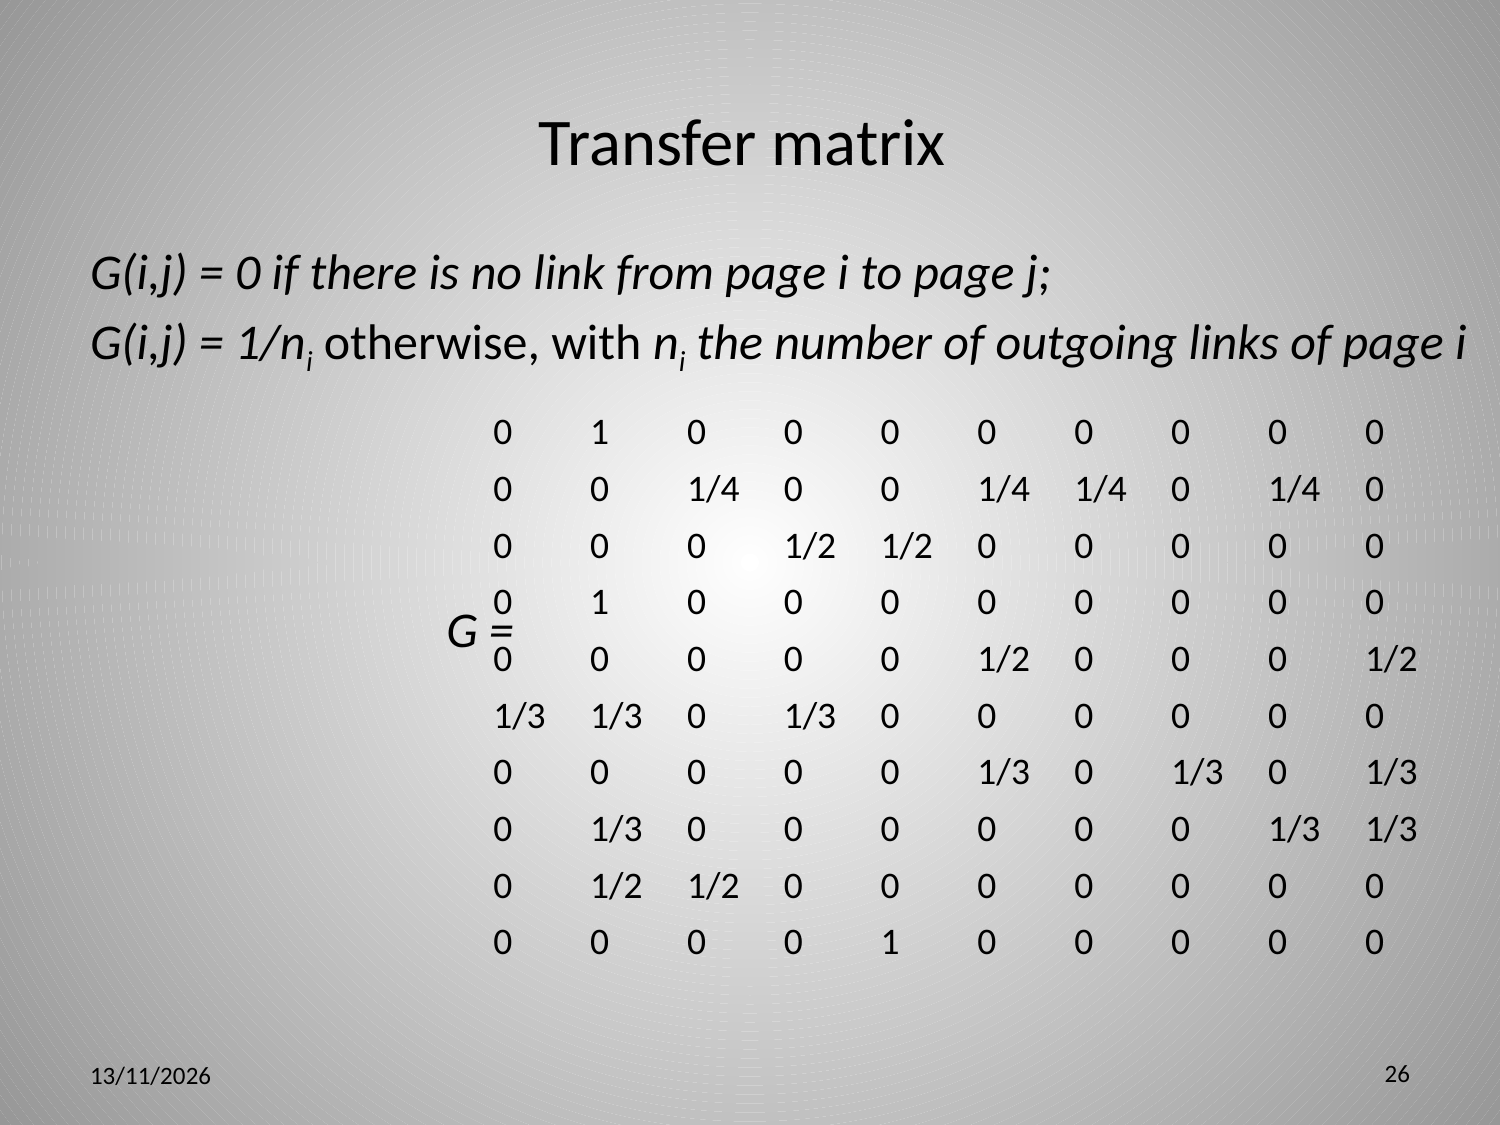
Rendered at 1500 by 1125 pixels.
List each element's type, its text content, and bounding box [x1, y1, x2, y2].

table_cell 1/3 [478, 692, 575, 749]
table_cell 1/2 [963, 636, 1059, 692]
table_cell 0 [769, 636, 866, 692]
table_cell 1/3 [769, 692, 866, 749]
table_cell 0 [1059, 522, 1156, 579]
table_cell 0 [866, 692, 963, 749]
table_cell 0 [478, 466, 575, 522]
table_cell 0 [478, 579, 575, 636]
table_cell 0 [1350, 863, 1447, 919]
table_header 0 [1350, 409, 1447, 466]
table_cell 0 [963, 806, 1059, 863]
table_cell 1/2 [769, 522, 866, 579]
table_cell 0 [672, 522, 769, 579]
table_cell 0 [1059, 749, 1156, 806]
table_cell 0 [963, 863, 1059, 919]
table_cell 0 [1156, 692, 1253, 749]
table_cell 0 [1350, 466, 1447, 522]
table_cell 0 [478, 749, 575, 806]
table_cell 0 [769, 579, 866, 636]
table_cell 0 [963, 919, 1059, 976]
table_cell 0 [1059, 919, 1156, 976]
table_cell 0 [672, 749, 769, 806]
table_cell 0 [963, 692, 1059, 749]
table_cell 0 [866, 749, 963, 806]
table_cell 0 [672, 579, 769, 636]
table_cell 0 [478, 522, 575, 579]
table_cell 0 [866, 579, 963, 636]
slide_number 26 [1074, 1042, 1425, 1103]
table_cell 1/2 [575, 863, 672, 919]
table_cell 0 [672, 636, 769, 692]
table_cell 0 [575, 749, 672, 806]
table_cell 1/2 [672, 863, 769, 919]
title Transfer matrix [75, 45, 1425, 231]
table_cell 1/3 [1156, 749, 1253, 806]
table_cell 1/4 [672, 466, 769, 522]
table_cell 0 [1156, 522, 1253, 579]
table_cell 0 [1059, 863, 1156, 919]
table_cell 1/4 [1253, 466, 1350, 522]
table_cell 0 [1350, 919, 1447, 976]
table_cell 0 [478, 636, 575, 692]
table_cell 0 [769, 863, 866, 919]
table_header 0 [1253, 409, 1350, 466]
table_cell 0 [769, 919, 866, 976]
table_cell 0 [575, 636, 672, 692]
table_cell 0 [1156, 579, 1253, 636]
table_header 1 [575, 409, 672, 466]
list G(i,j) = 0 if there is no link from page i to page j; G(i,j) = 1/ni otherwise, with ni the number of outgoing links of page i G = [75, 231, 1500, 975]
table_cell 0 [866, 806, 963, 863]
table_cell 0 [1156, 636, 1253, 692]
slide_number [75, 1046, 408, 1103]
table_cell 0 [1156, 806, 1253, 863]
table_cell 0 [1059, 692, 1156, 749]
table_cell 0 [1253, 749, 1350, 806]
table_cell 0 [1253, 863, 1350, 919]
table_cell 0 [1059, 806, 1156, 863]
table_cell 0 [963, 579, 1059, 636]
table_cell 0 [769, 749, 866, 806]
table_cell 1/2 [866, 522, 963, 579]
table_cell 0 [1059, 579, 1156, 636]
table_cell 0 [1350, 692, 1447, 749]
table_cell 0 [478, 806, 575, 863]
table_cell 0 [1253, 579, 1350, 636]
table_header 0 [769, 409, 866, 466]
table_cell 0 [1350, 522, 1447, 579]
table_cell 0 [1156, 919, 1253, 976]
table_cell 0 [1156, 863, 1253, 919]
table_cell 0 [866, 863, 963, 919]
table_cell 1 [575, 579, 672, 636]
table_cell 0 [672, 692, 769, 749]
table_cell 0 [672, 806, 769, 863]
table_cell 0 [866, 466, 963, 522]
table_cell 0 [1253, 692, 1350, 749]
table_cell 0 [1253, 522, 1350, 579]
table_header 0 [963, 409, 1059, 466]
table_cell 0 [478, 919, 575, 976]
table_cell 0 [866, 636, 963, 692]
table_cell 0 [769, 466, 866, 522]
table_cell 1/3 [575, 692, 672, 749]
table_cell 0 [1253, 636, 1350, 692]
table_cell 1/3 [963, 749, 1059, 806]
table_cell 1/2 [1350, 636, 1447, 692]
table_cell 0 [478, 863, 575, 919]
table_cell 1/3 [1253, 806, 1350, 863]
table_cell 1/4 [963, 466, 1059, 522]
table_cell 0 [1253, 919, 1350, 976]
table_header 0 [478, 409, 575, 466]
table_cell 0 [769, 806, 866, 863]
table_header 0 [672, 409, 769, 466]
table_cell 0 [963, 522, 1059, 579]
table_cell 0 [575, 522, 672, 579]
table_cell 1/4 [1059, 466, 1156, 522]
table_cell 0 [575, 919, 672, 976]
table_cell 1/3 [1350, 806, 1447, 863]
table_cell 1/3 [575, 806, 672, 863]
table_cell 0 [1059, 636, 1156, 692]
table_header 0 [866, 409, 963, 466]
table_cell 0 [1156, 466, 1253, 522]
table_cell 0 [575, 466, 672, 522]
table_cell 1/3 [1350, 749, 1447, 806]
table_header 0 [1059, 409, 1156, 466]
table_cell 0 [672, 919, 769, 976]
table_cell 0 [1350, 579, 1447, 636]
table_header 0 [1156, 409, 1253, 466]
table_cell 1 [866, 919, 963, 976]
